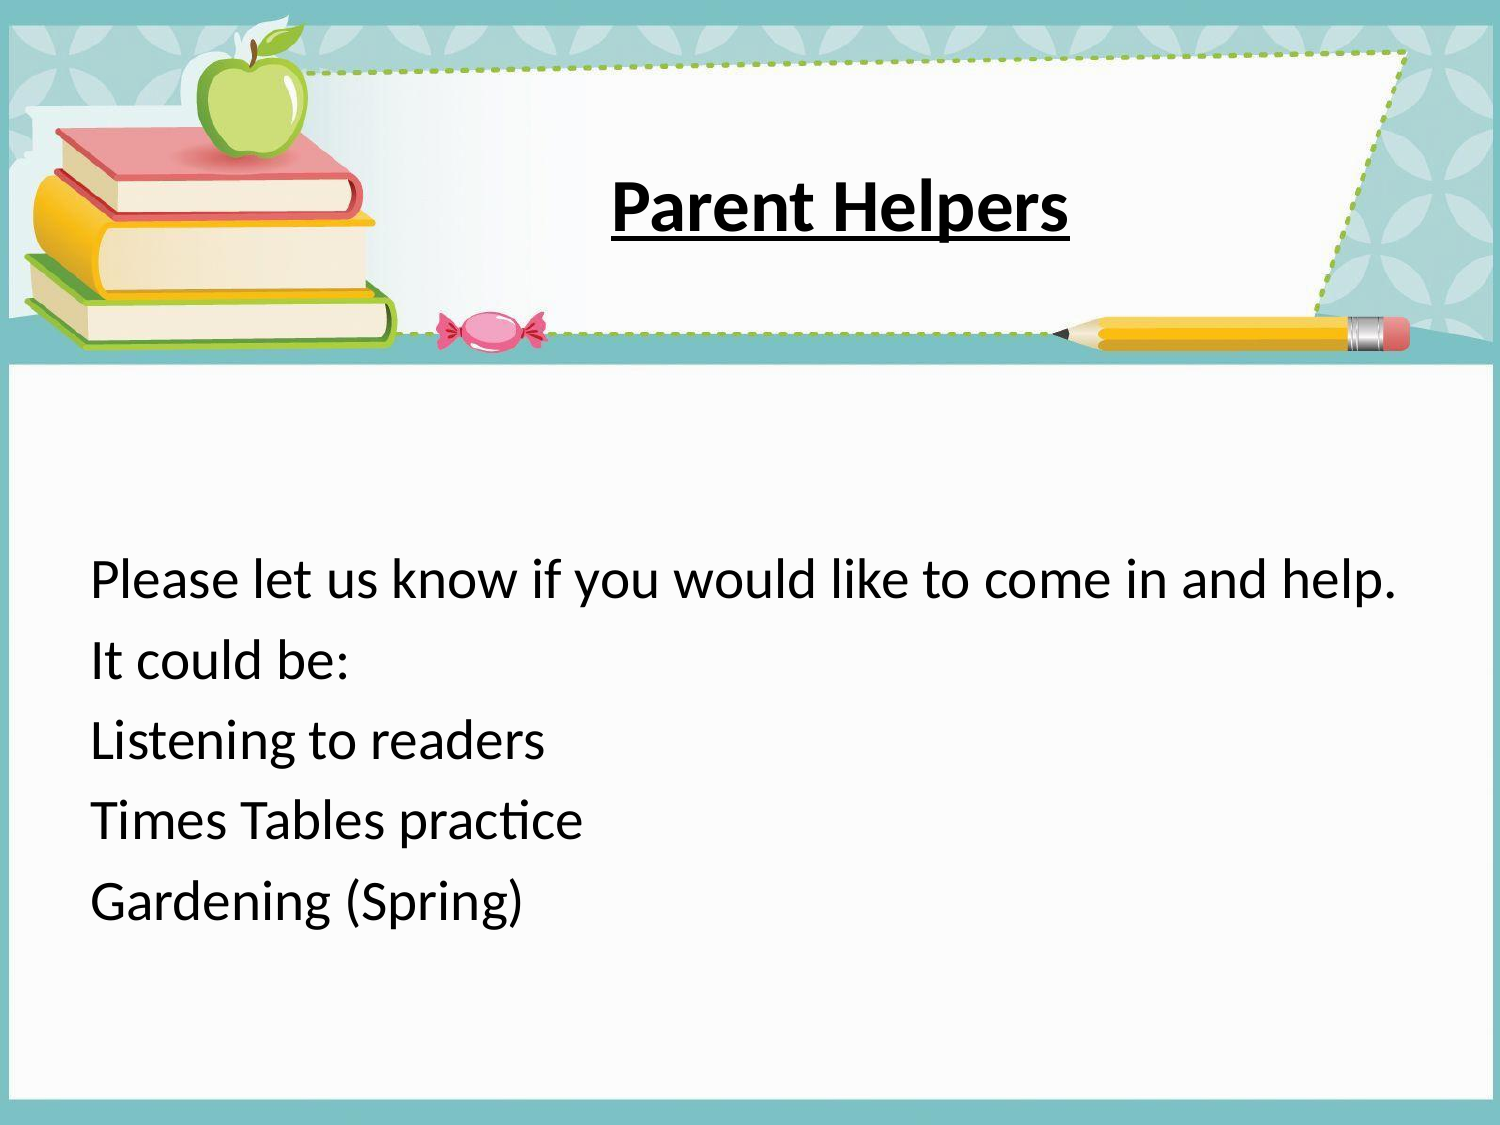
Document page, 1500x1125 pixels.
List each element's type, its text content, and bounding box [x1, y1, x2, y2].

picture [0, 0, 1500, 1125]
text_box Parent Helpers [596, 148, 1341, 254]
list Please let us know if you would like to come in and help. It could be: Listening to readers Times Tables practice Gardening (Spring) [75, 373, 1425, 1005]
